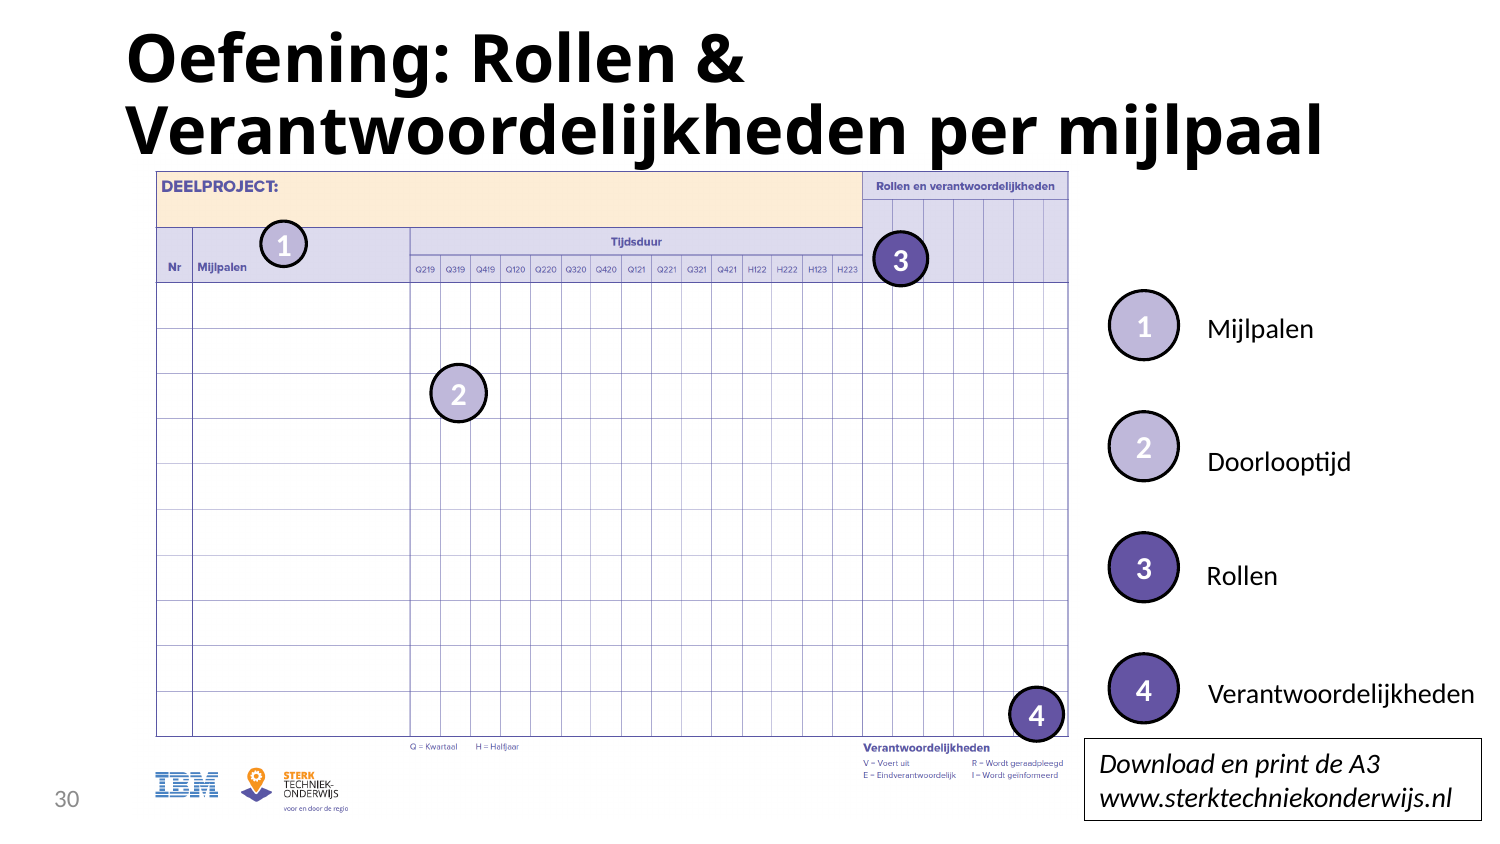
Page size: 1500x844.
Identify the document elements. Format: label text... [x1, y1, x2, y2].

picture [132, 152, 1080, 819]
text_box Mijlpalen [1192, 303, 1330, 352]
text_box Rollen [1191, 550, 1294, 599]
text_box 2 [1109, 411, 1179, 481]
slide_number 30 [18, 766, 95, 829]
text_box Download en print de A3 www.sterktechniekonderwijs.nl [1084, 738, 1482, 821]
text_box Doorlooptijd [1192, 436, 1367, 485]
text_box 4 [1109, 653, 1179, 723]
text_box Verantwoordelijkheden [1193, 667, 1491, 717]
text_box 1 [1109, 290, 1179, 360]
text_box 3 [1109, 532, 1179, 602]
title Oefening: Rollen & Verantwoordelijkheden per mijlpaal [110, 52, 1467, 143]
